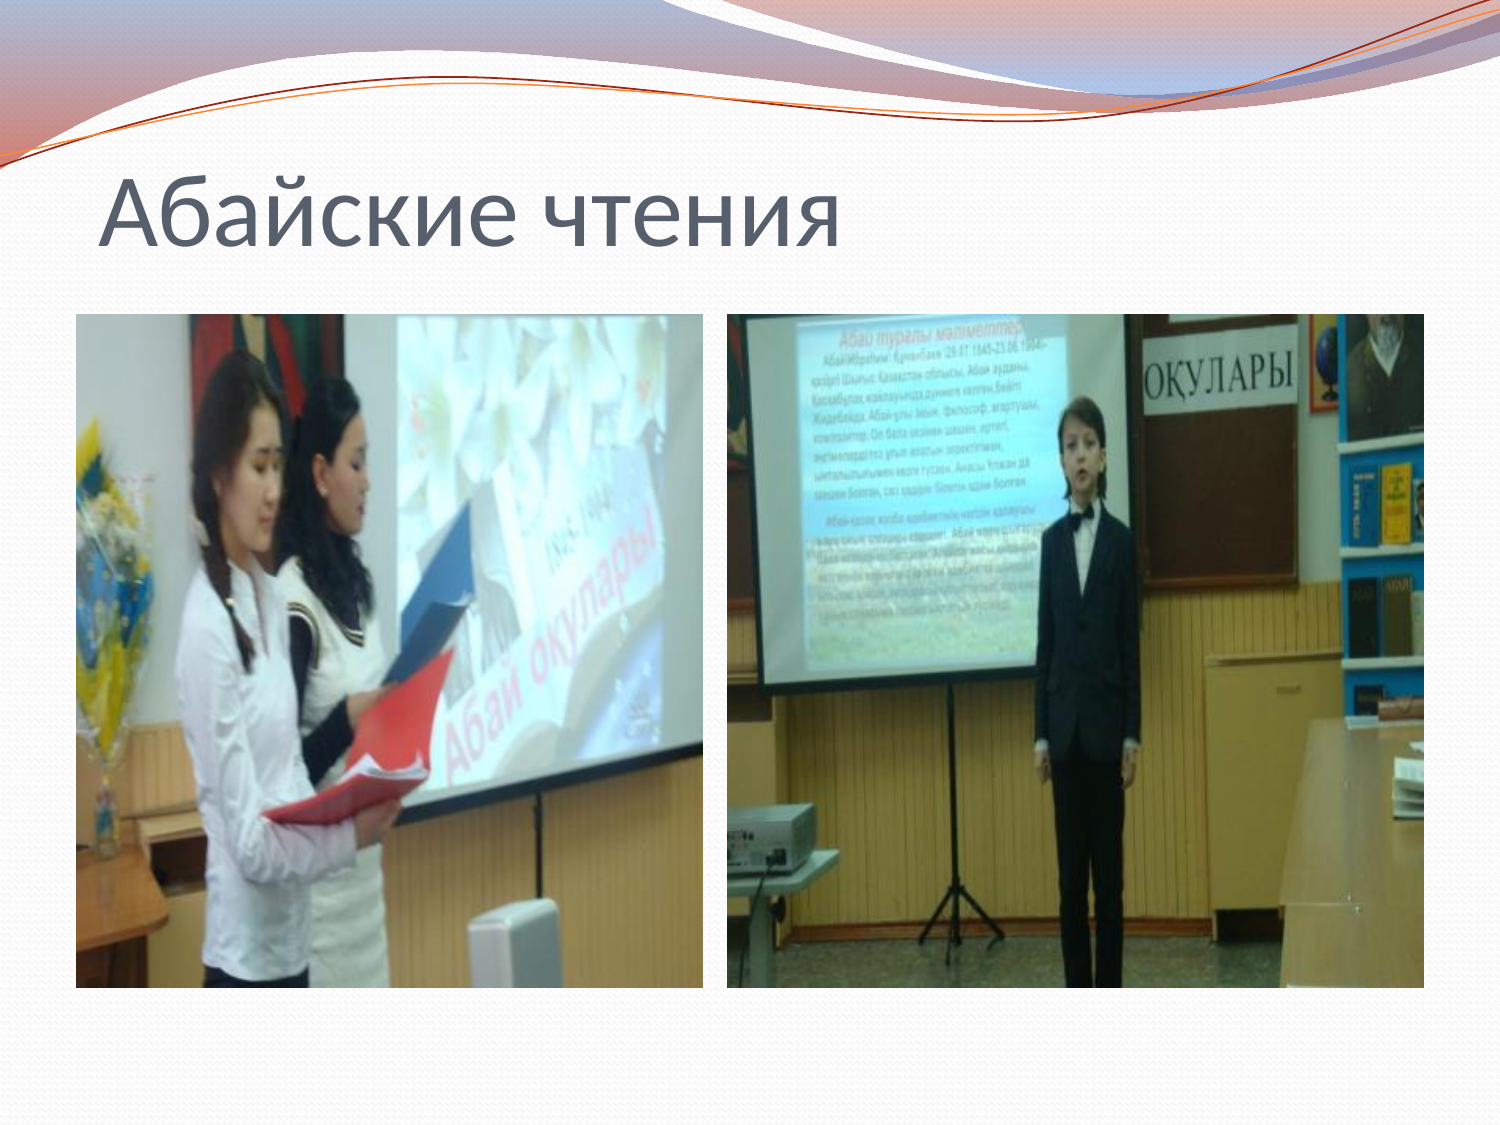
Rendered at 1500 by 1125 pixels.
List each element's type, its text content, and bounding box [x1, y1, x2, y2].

picture [76, 314, 703, 988]
picture [1368, 516, 1373, 539]
title Абайские чтения [74, 115, 1426, 268]
picture [727, 314, 1424, 988]
